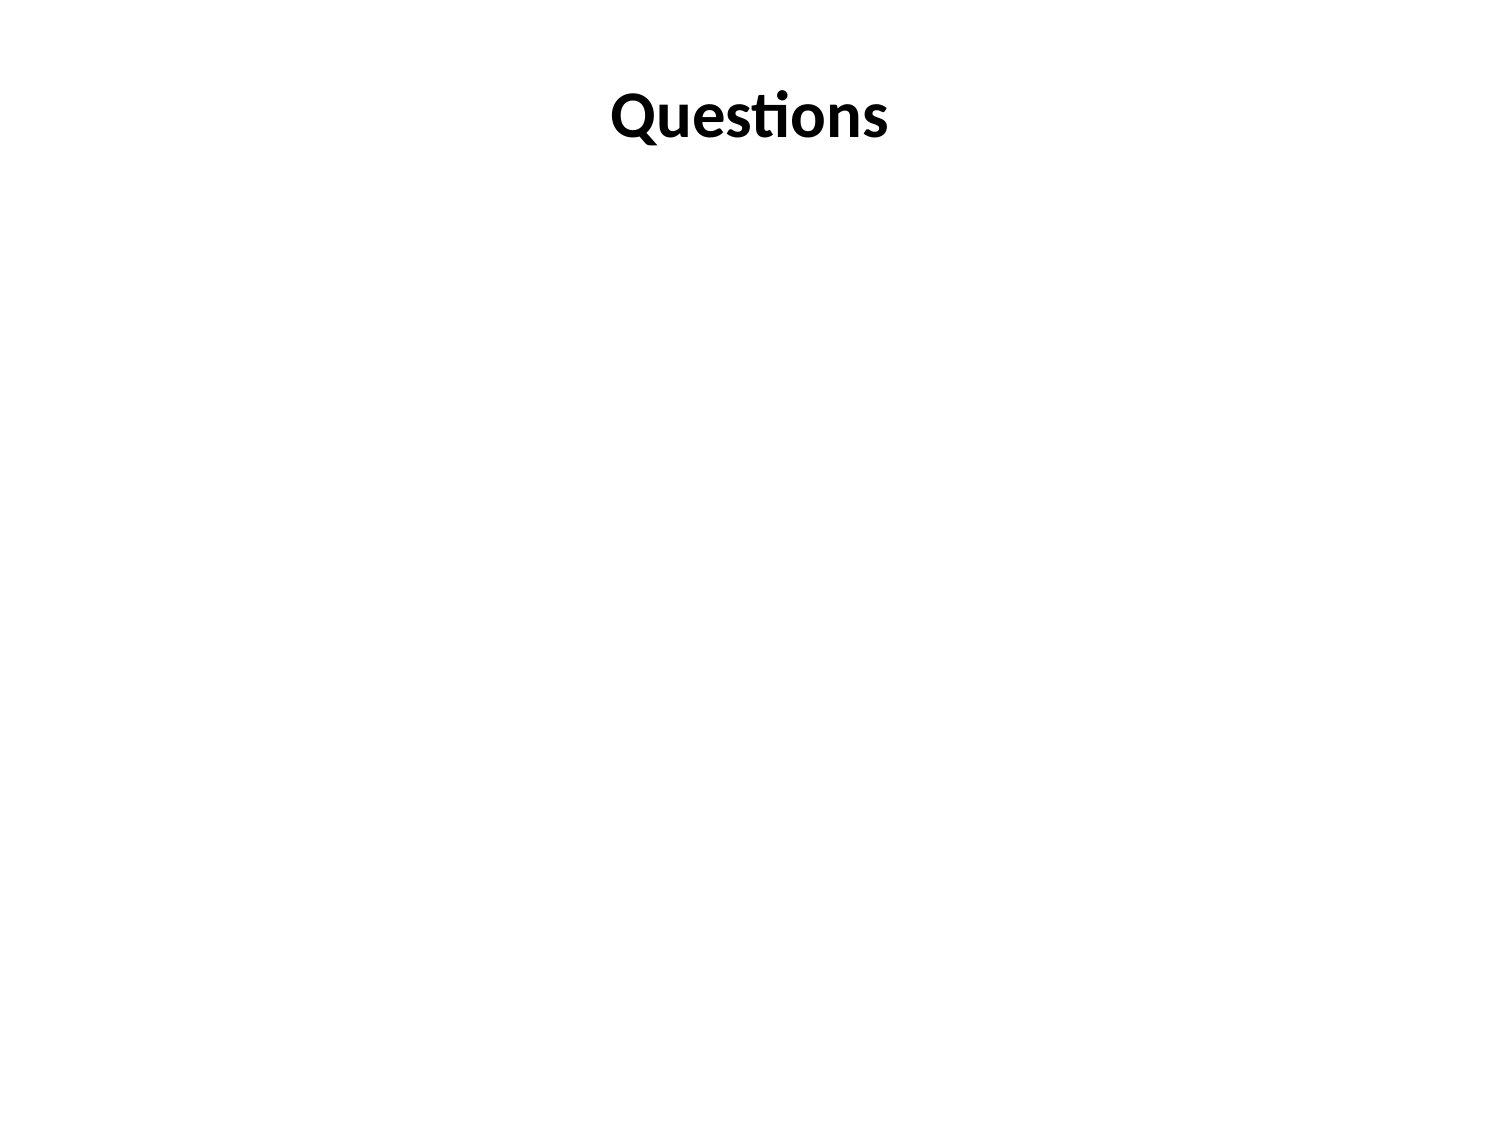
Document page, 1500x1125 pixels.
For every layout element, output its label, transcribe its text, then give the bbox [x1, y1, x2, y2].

title Questions [75, 45, 1425, 176]
